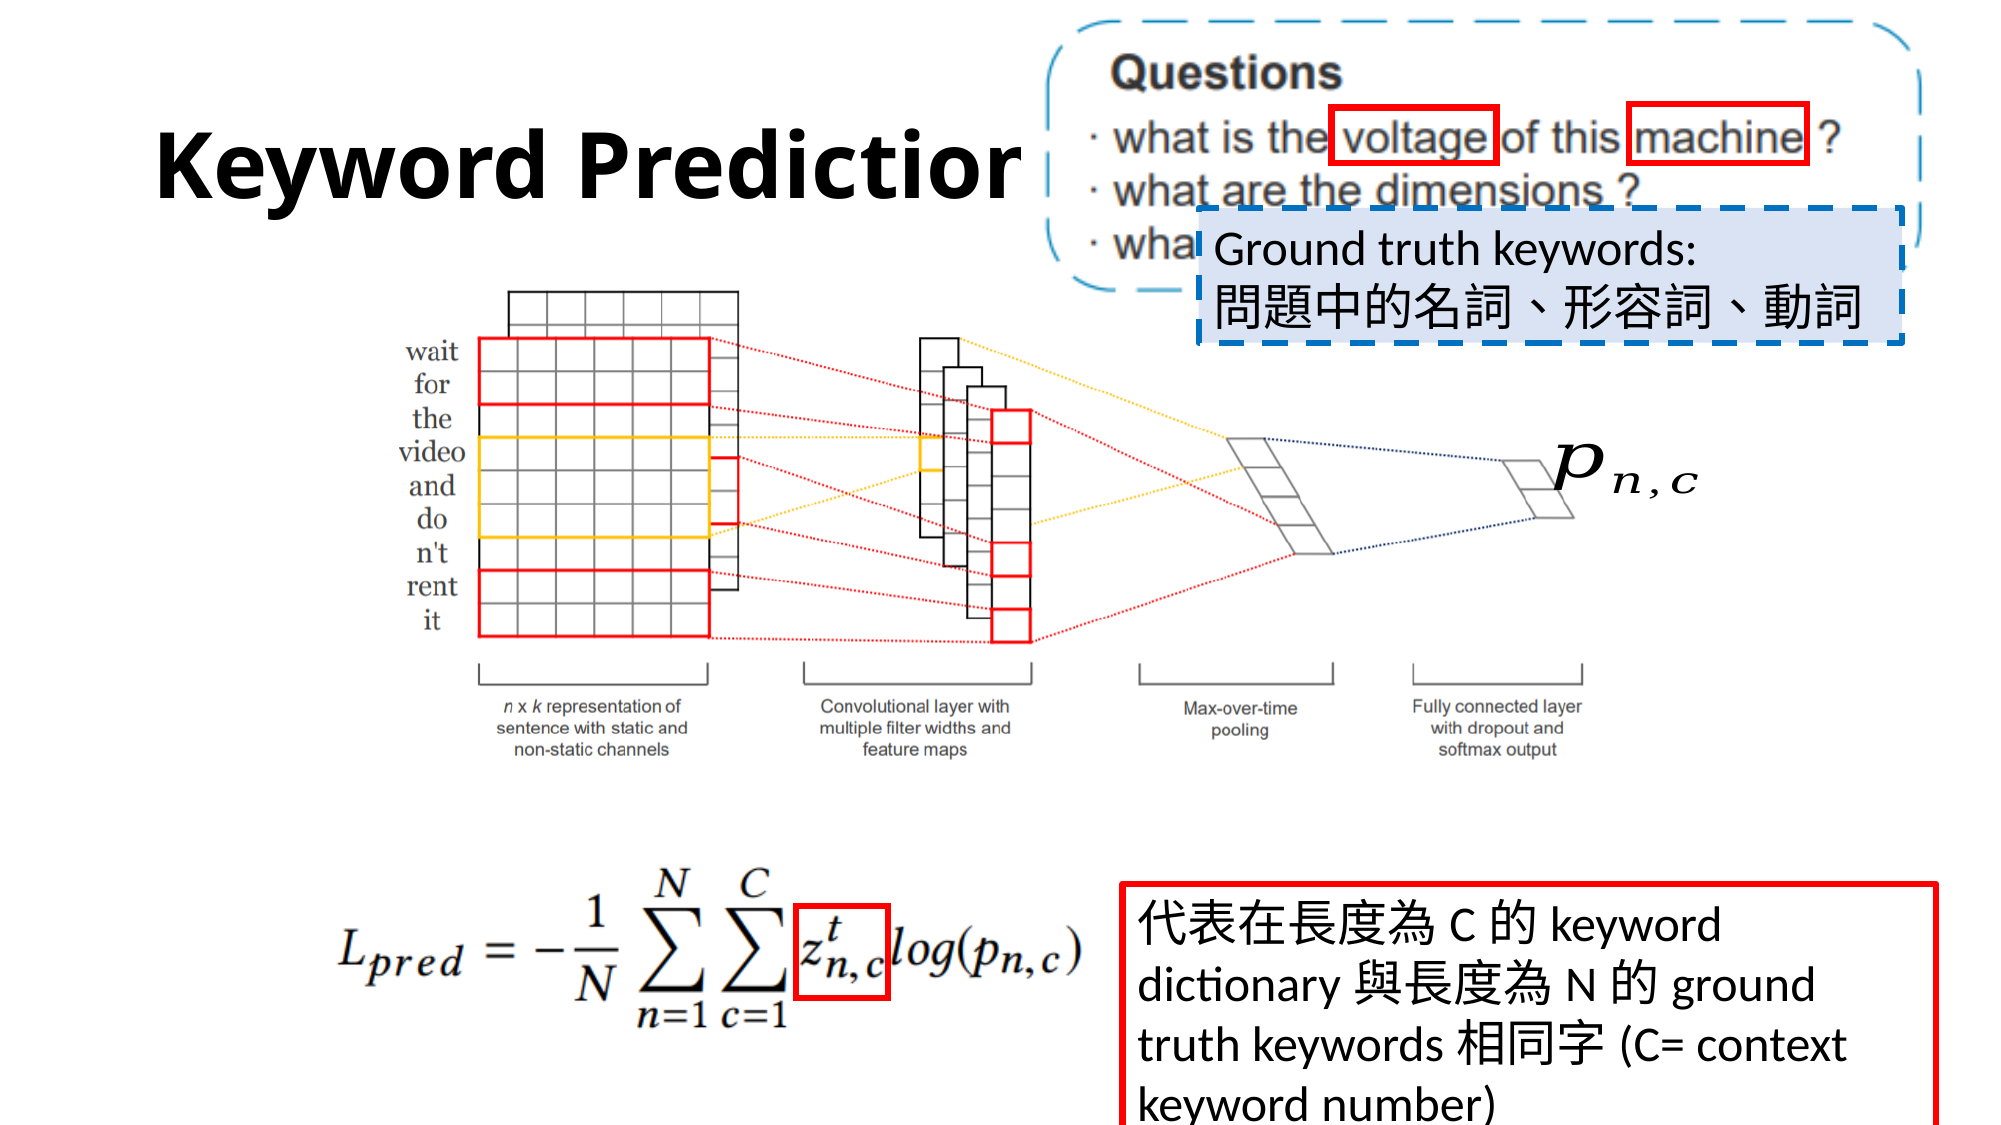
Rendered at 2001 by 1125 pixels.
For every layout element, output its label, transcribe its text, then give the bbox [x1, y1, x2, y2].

text_box 代表在長度為C的keyword dictionary與長度為N的ground truth keywords相同字(C= context keyword number) [1122, 883, 1937, 1125]
title Keyword Prediction [137, 59, 1021, 278]
picture [399, 277, 1601, 770]
picture [334, 858, 1093, 1037]
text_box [1021, 13, 1942, 345]
